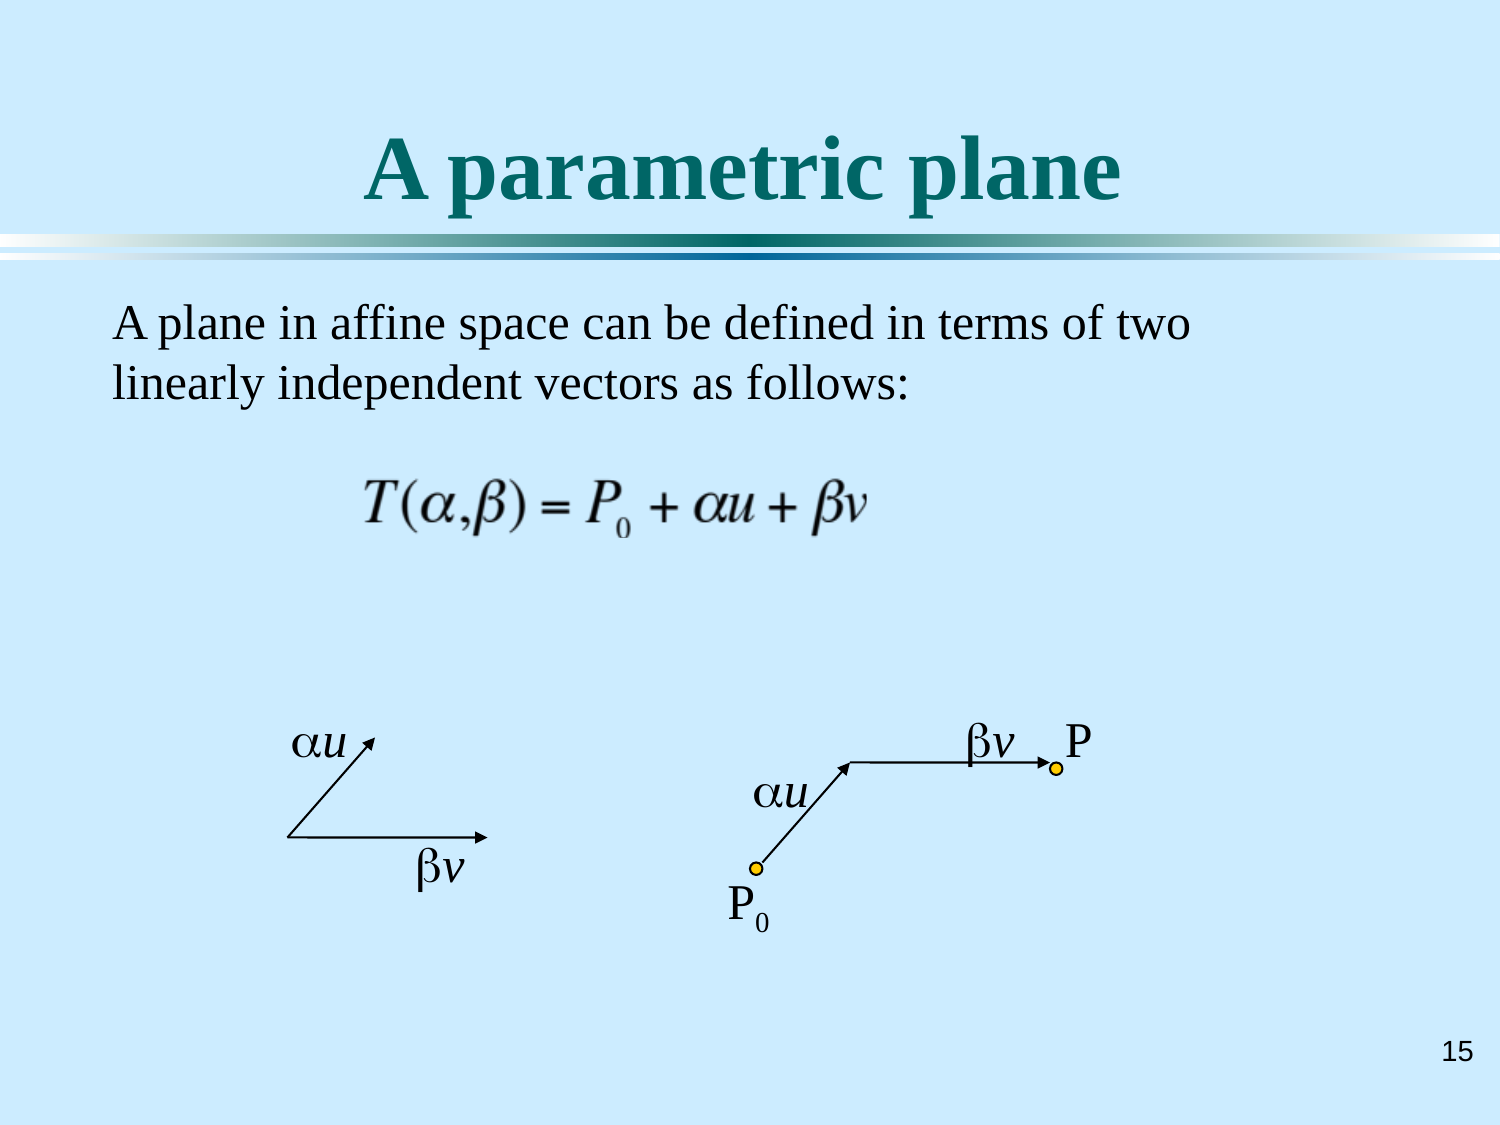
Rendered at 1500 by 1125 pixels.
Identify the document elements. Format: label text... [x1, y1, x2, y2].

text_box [362, 474, 867, 538]
text_box P0 [712, 862, 788, 946]
text_box [824, 762, 850, 793]
text_box [363, 737, 376, 752]
text_box bv [400, 824, 480, 900]
text_box [1030, 756, 1049, 769]
text_box P [1049, 699, 1125, 775]
text_box A plane in affine space can be defined in terms of two linearly independent vectors as follows: [97, 281, 1363, 417]
text_box [480, 833, 488, 842]
text_box bv [950, 699, 1030, 775]
text_box au [737, 749, 824, 825]
title A parametric plane [99, 37, 1388, 225]
text_box au [275, 699, 363, 775]
